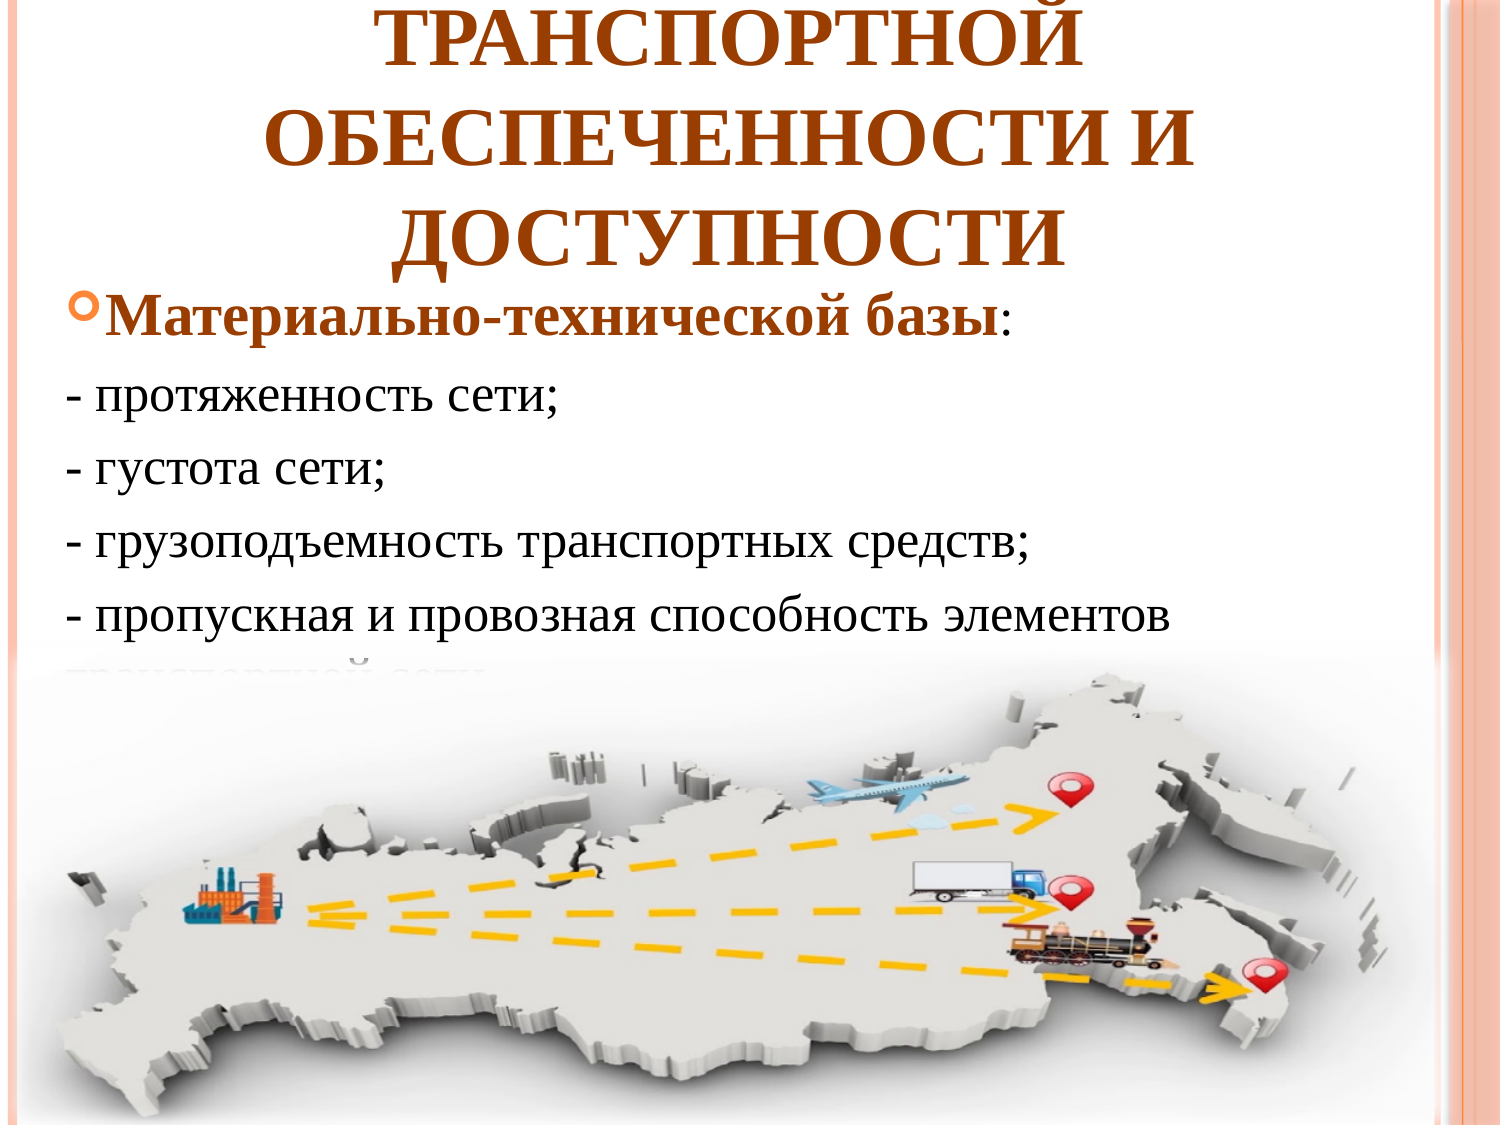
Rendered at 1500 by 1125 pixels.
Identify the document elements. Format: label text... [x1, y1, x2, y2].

picture [0, 640, 1460, 1125]
list Материально-технической базы: - протяженность сети; - густота сети; - грузоподъемность транспортных средств; - пропускная и провозная способность элементов транспортной сети. [50, 267, 1409, 637]
title Показатели транспортной обеспеченности и доступности [61, 101, 1398, 267]
